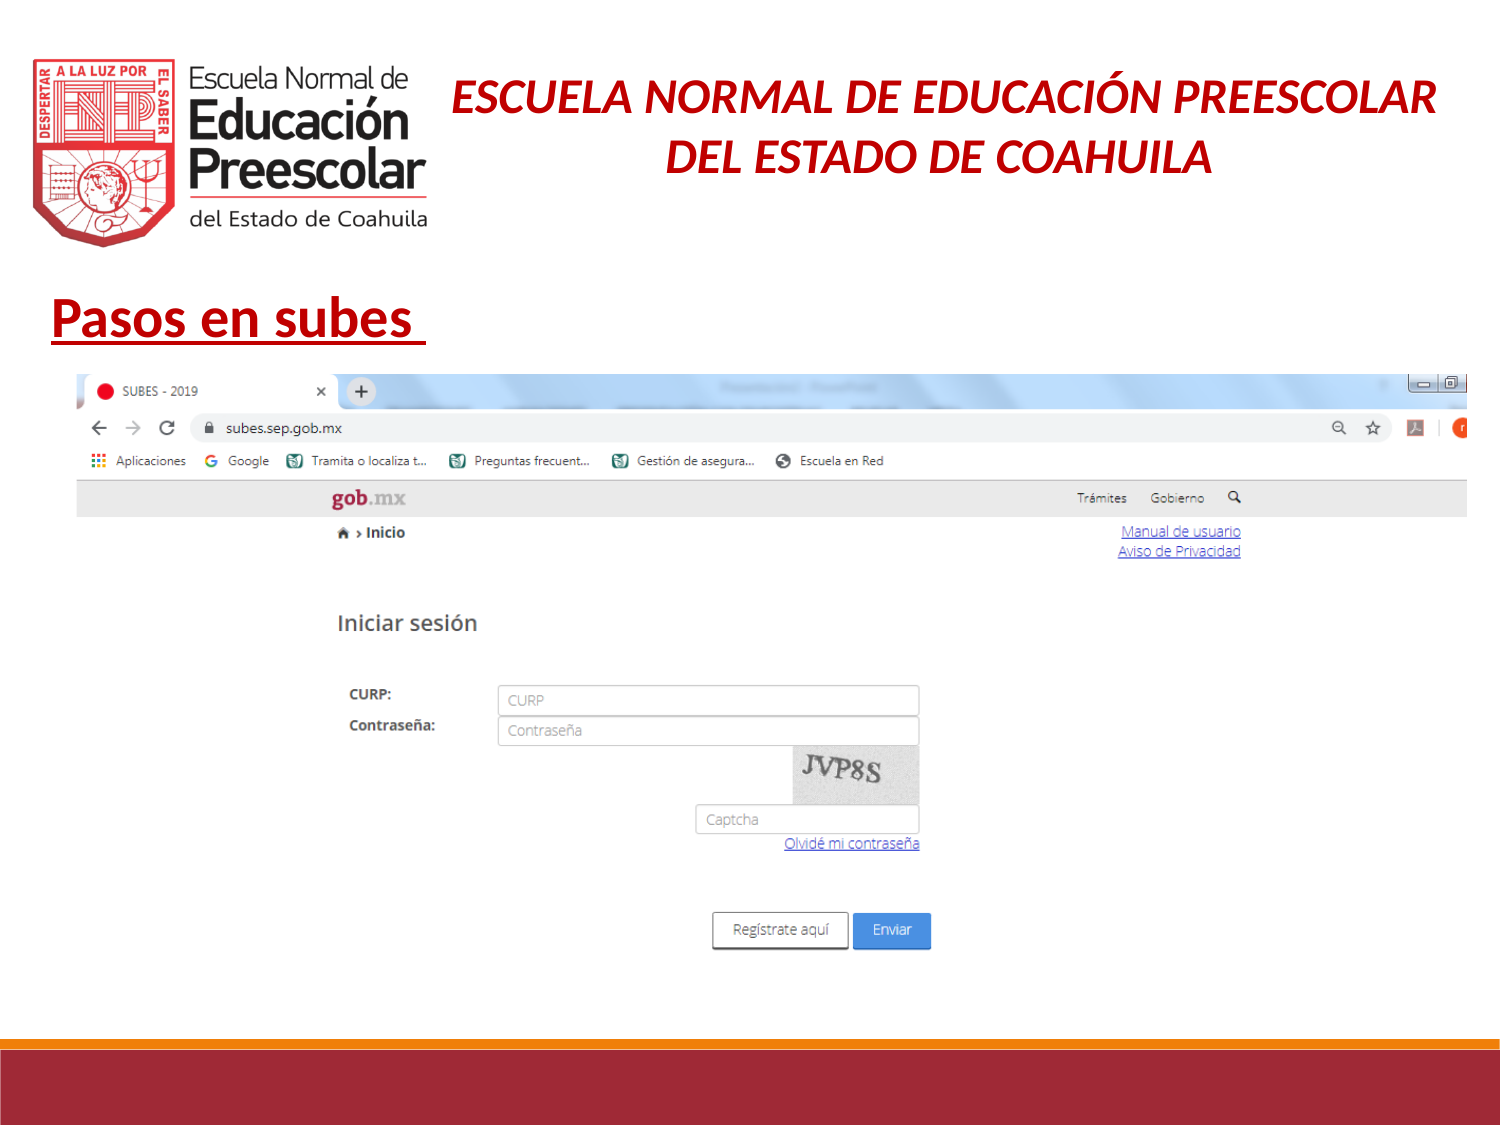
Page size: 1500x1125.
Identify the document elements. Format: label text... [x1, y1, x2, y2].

picture [23, 51, 437, 256]
picture [76, 368, 1468, 965]
subtitle Pasos en subes [36, 271, 1406, 807]
